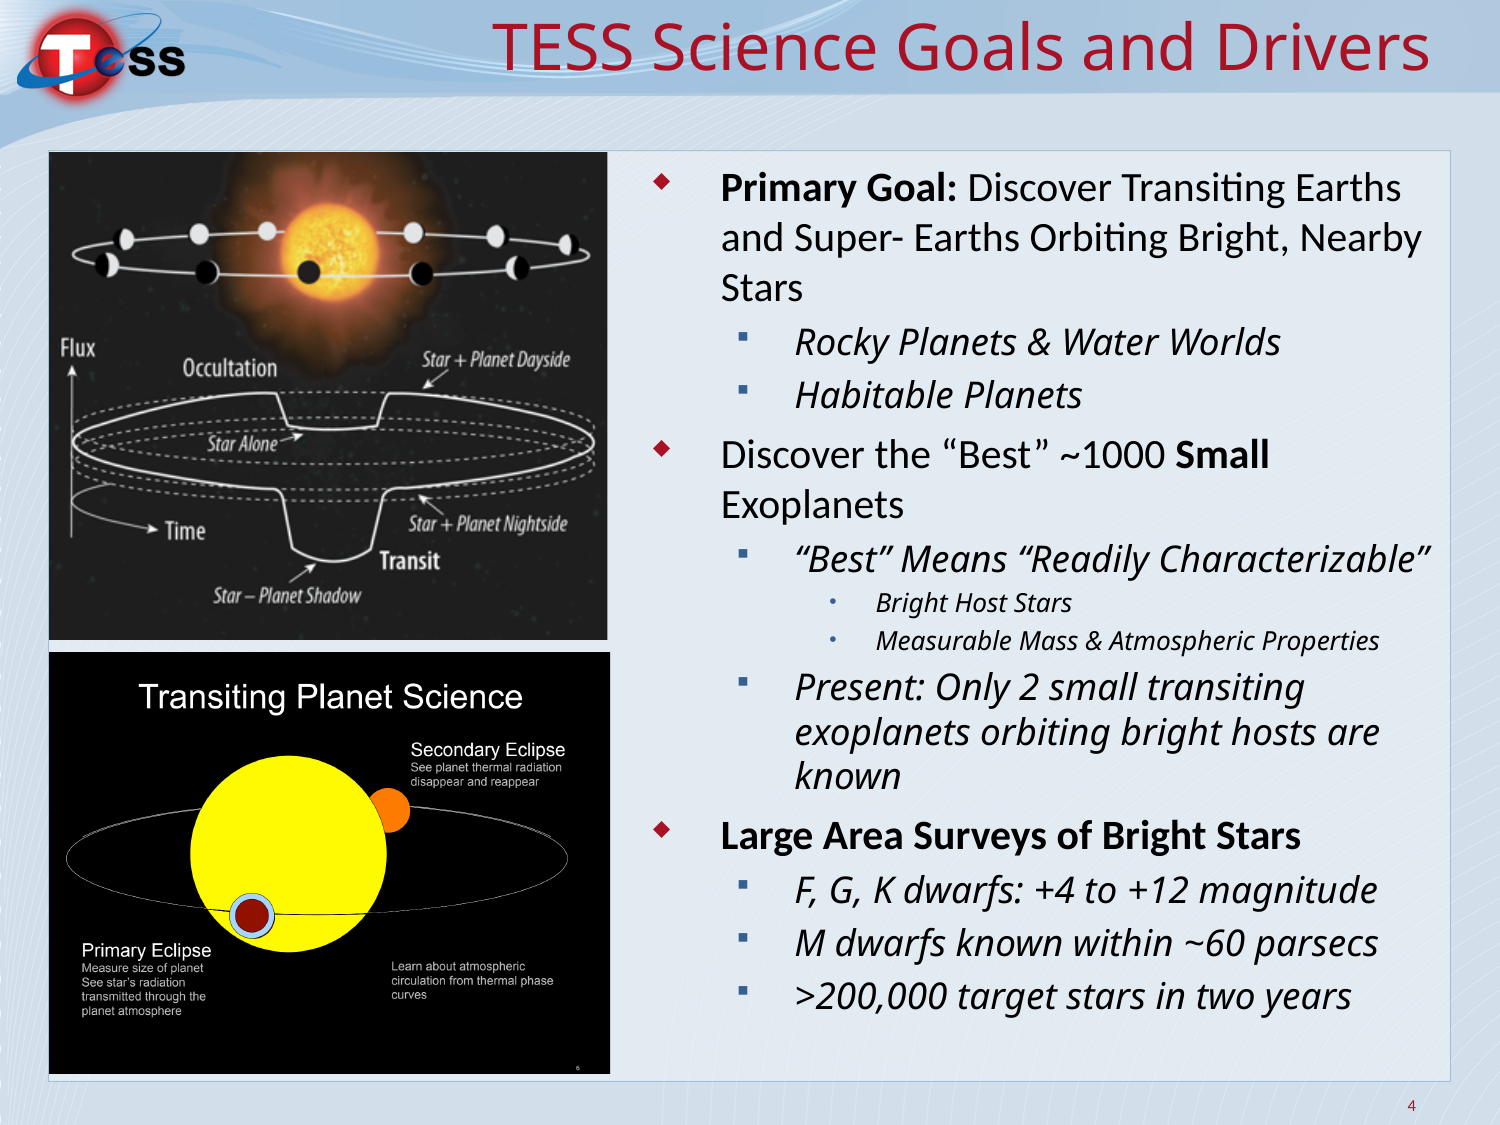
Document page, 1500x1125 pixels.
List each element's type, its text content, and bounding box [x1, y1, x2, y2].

picture [0, 0, 1500, 1125]
text_box 4 [1396, 1090, 1425, 1120]
text_box Primary Goal: Discover Transiting Earths and Super- Earths Orbiting Bright, Nearby Stars Rocky Planets & Water Worlds Habitable Planets Discover the “Best” ~1000 Small Exoplanets “Best” Means “Readily Characterizable” Bright Host Stars Measurable Mass & Atmospheric Properties Present: Only 2 small transiting exoplanets orbiting bright hosts are known Large Area Surveys of Bright Stars F, G, K dwarfs: +4 to +12 magnitude M dwarfs known within ~60 parsecs >200,000 target stars in two years [646, 155, 1436, 1074]
text_box TESS Science Goals and Drivers [226, 0, 1437, 90]
